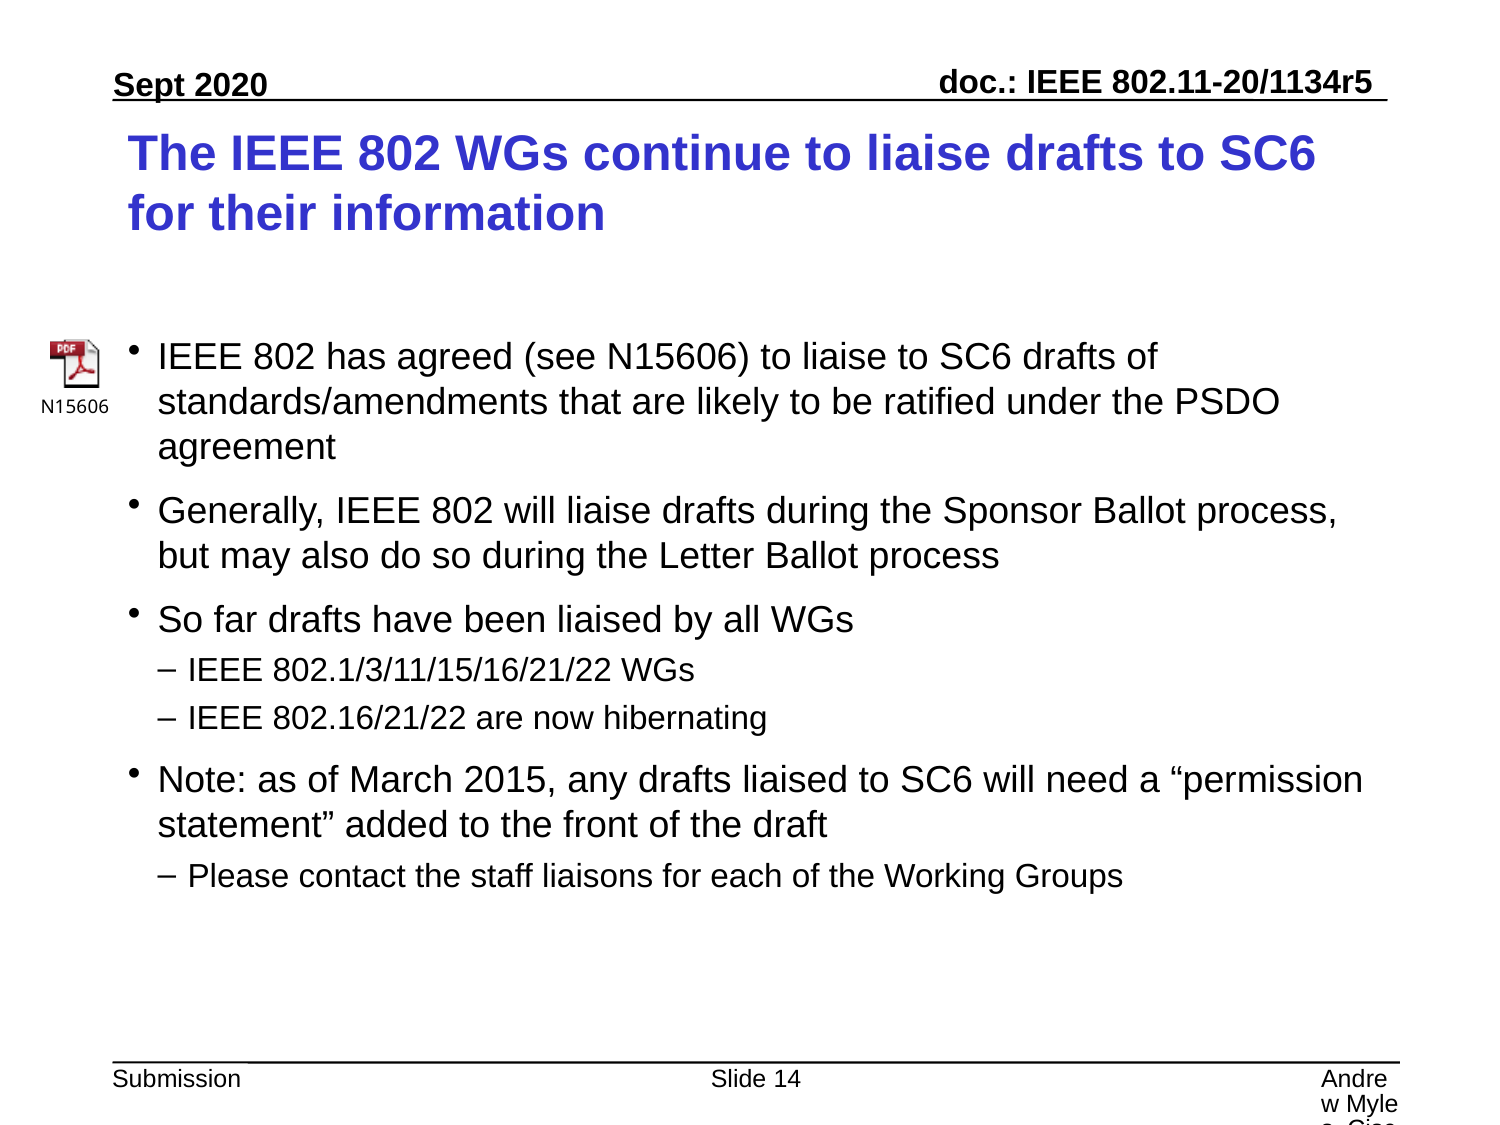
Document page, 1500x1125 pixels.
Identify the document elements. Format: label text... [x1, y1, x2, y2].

list IEEE 802 has agreed (see N15606) to liaise to SC6 drafts of standards/amendments that are likely to be ratified under the PSDO agreement Generally, IEEE 802 will liaise drafts during the Sponsor Ballot process, but may also do so during the Letter Ballot process So far drafts have been liaised by all WGs IEEE 802.1/3/11/15/16/21/22 WGs IEEE 802.16/21/22 are now hibernating Note: as of March 2015, any drafts liaised to SC6 will need a “permission statement” added to the front of the draft Please contact the staff liaisons for each of the Working Groups [112, 324, 1388, 1000]
slide_number Slide 14 [709, 1061, 803, 1093]
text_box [0, 337, 151, 465]
title The IEEE 802 WGs continue to liaise drafts to SC6 for their information [112, 112, 1388, 288]
footer Andrew Myles, Cisco [1320, 1061, 1402, 1093]
